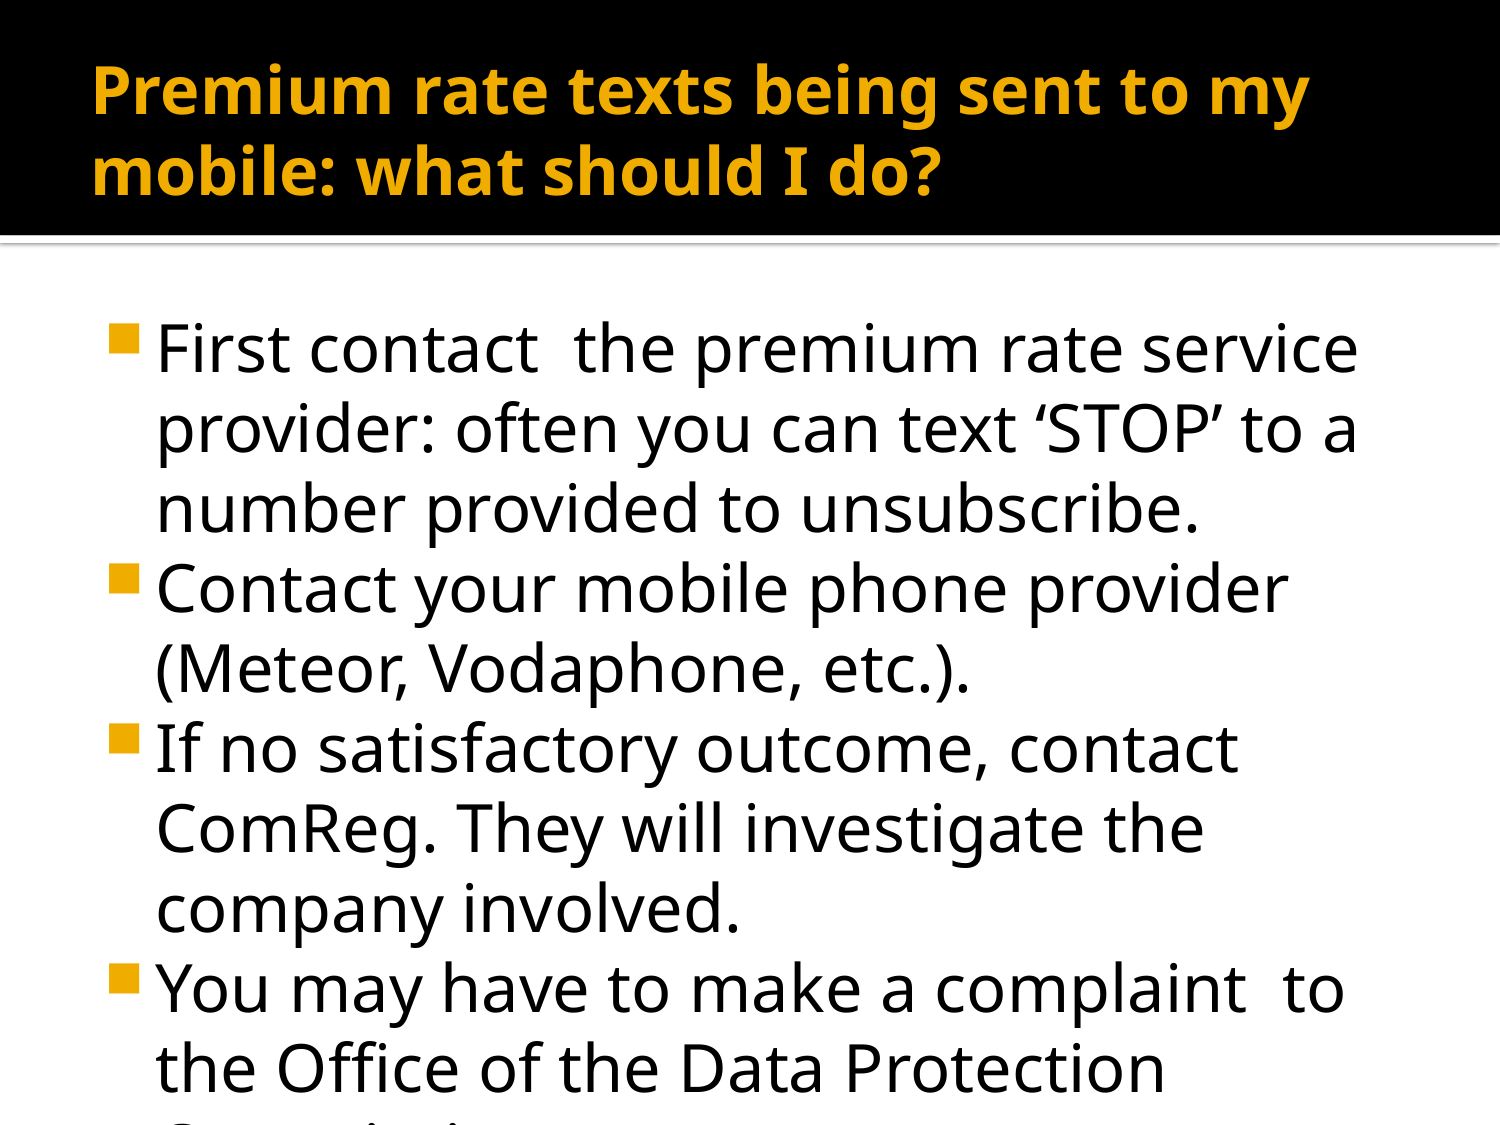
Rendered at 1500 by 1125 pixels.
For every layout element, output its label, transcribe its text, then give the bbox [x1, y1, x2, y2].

list First contact the premium rate service provider: often you can text ‘STOP’ to a number provided to unsubscribe. Contact your mobile phone provider (Meteor, Vodaphone, etc.). If no satisfactory outcome, contact ComReg. They will investigate the company involved. You may have to make a complaint to the Office of the Data Protection Commissioner. [75, 291, 1425, 1050]
title Premium rate texts being sent to my mobile: what should I do? [75, 25, 1425, 231]
